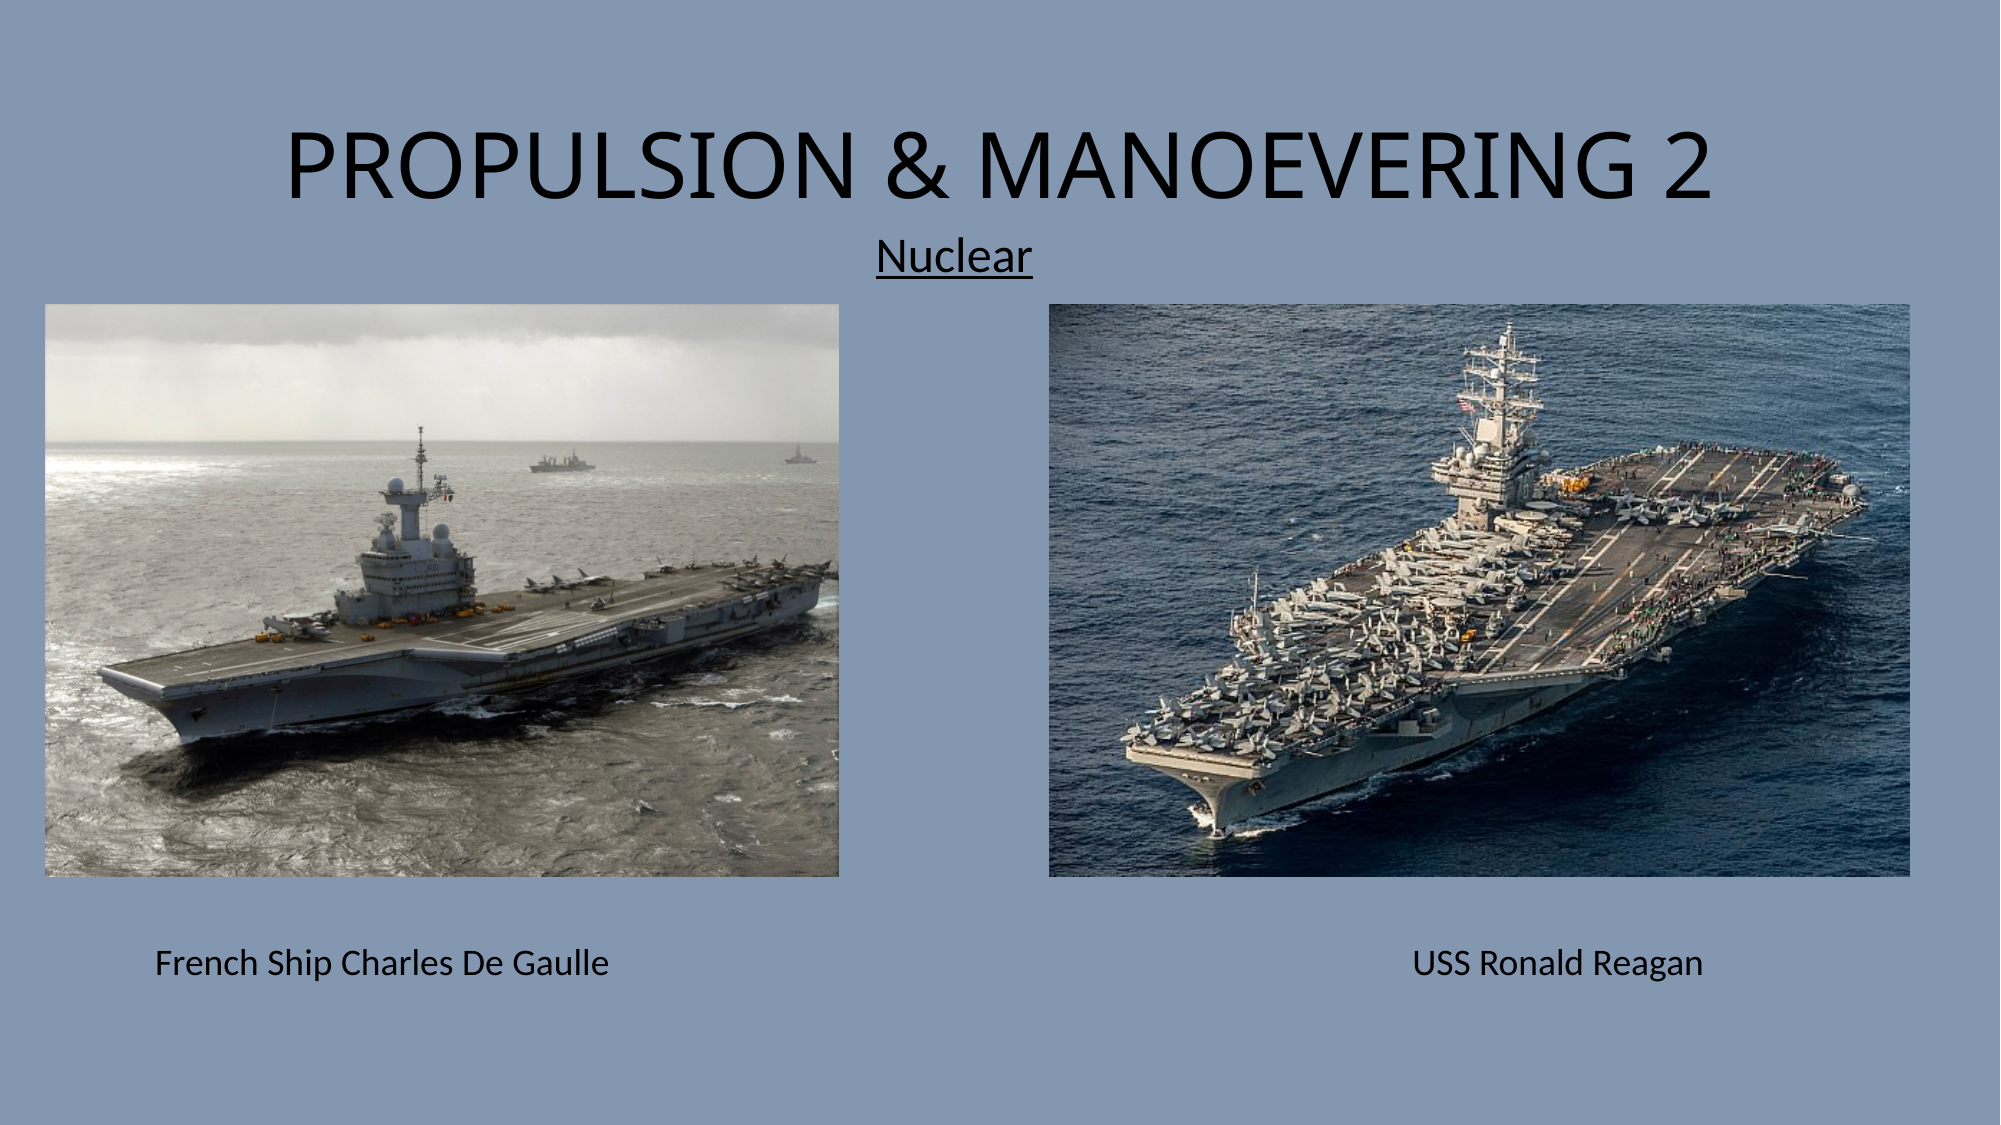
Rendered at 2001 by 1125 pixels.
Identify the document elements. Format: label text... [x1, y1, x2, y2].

picture [1049, 304, 1910, 877]
picture [45, 304, 839, 877]
text_box USS Ronald Reagan [1397, 930, 1720, 991]
text_box French Ship Charles De Gaulle [140, 930, 625, 991]
text_box Nuclear [860, 215, 1049, 290]
title PROPULSION & MANOEVERING 2 [137, 59, 1863, 278]
